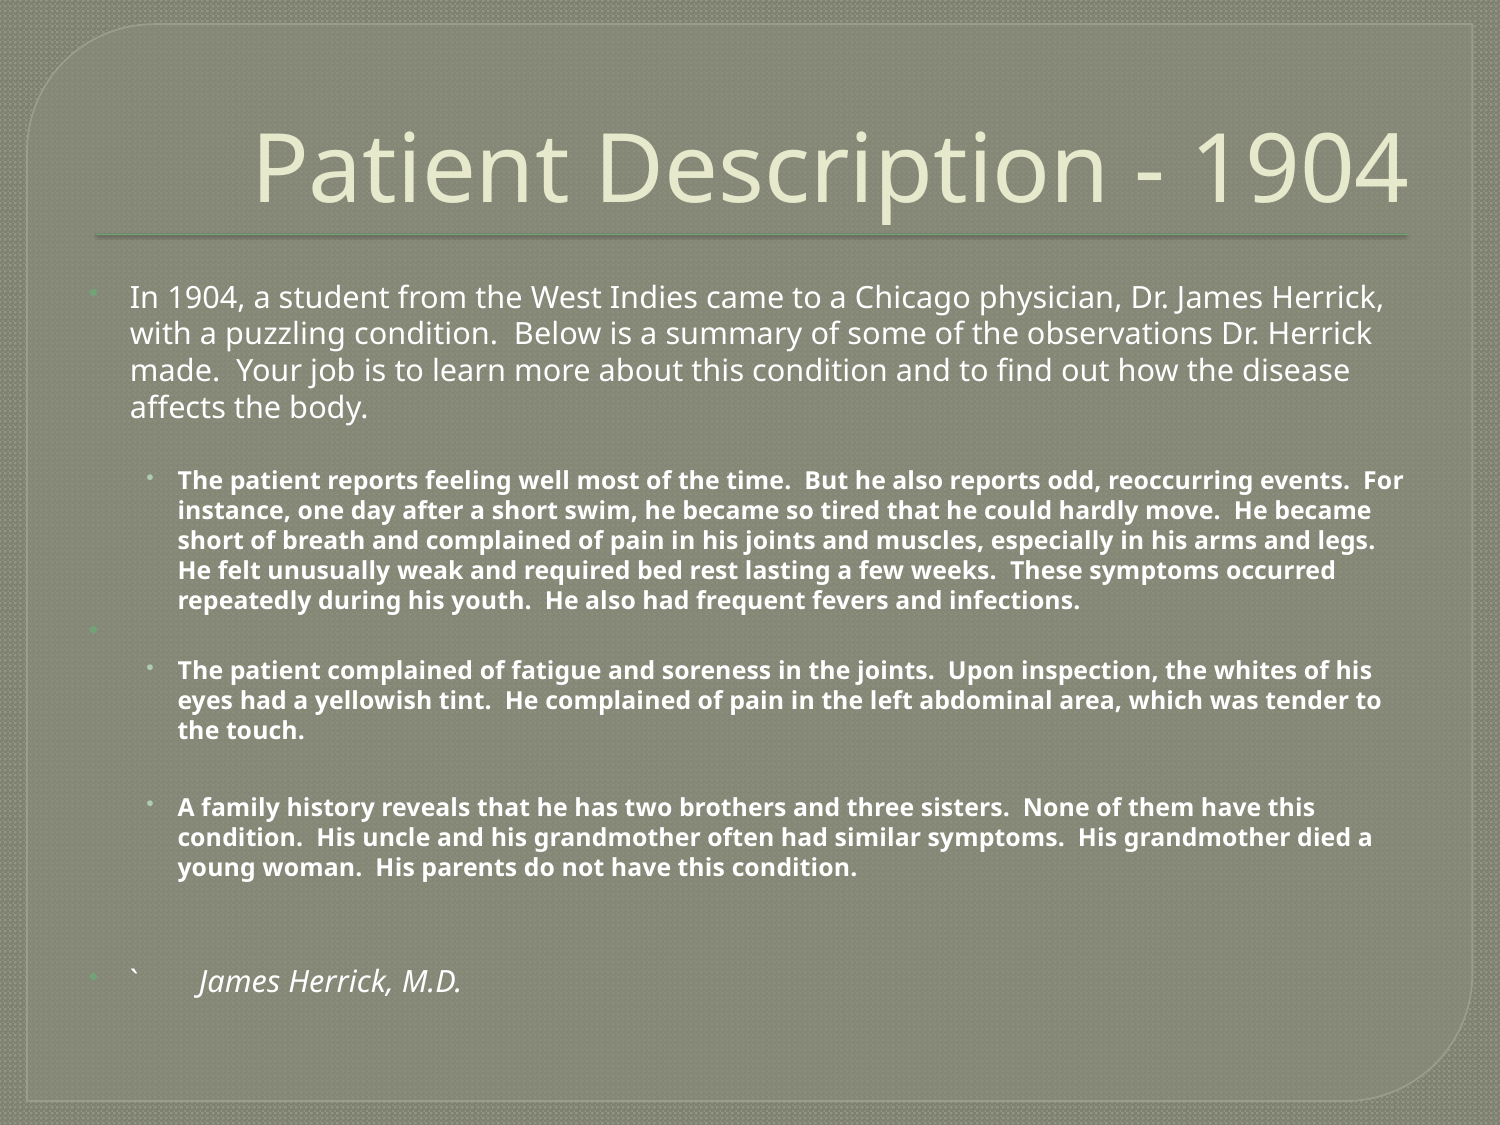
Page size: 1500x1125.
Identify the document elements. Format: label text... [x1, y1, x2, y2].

list In 1904, a student from the West Indies came to a Chicago physician, Dr. James Herrick, with a puzzling condition. Below is a summary of some of the observations Dr. Herrick made. Your job is to learn more about this condition and to find out how the disease affects the body. The patient reports feeling well most of the time. But he also reports odd, reoccurring events. For instance, one day after a short swim, he became so tired that he could hardly move. He became short of breath and complained of pain in his joints and muscles, especially in his arms and legs. He felt unusually weak and required bed rest lasting a few weeks. These symptoms occurred repeatedly during his youth. He also had frequent fevers and infections. The patient complained of fatigue and soreness in the joints. Upon inspection, the whites of his eyes had a yellowish tint. He complained of pain in the left abdominal area, which was tender to the touch. A family history reveals that he has two brothers and three sisters. None of them have this condition. His uncle and his grandmother often had similar symptoms. His grandmother died a young woman. His parents do not have this condition. ` James Herrick, M.D. [75, 270, 1425, 1013]
title Patient Description - 1904 [75, 41, 1425, 230]
